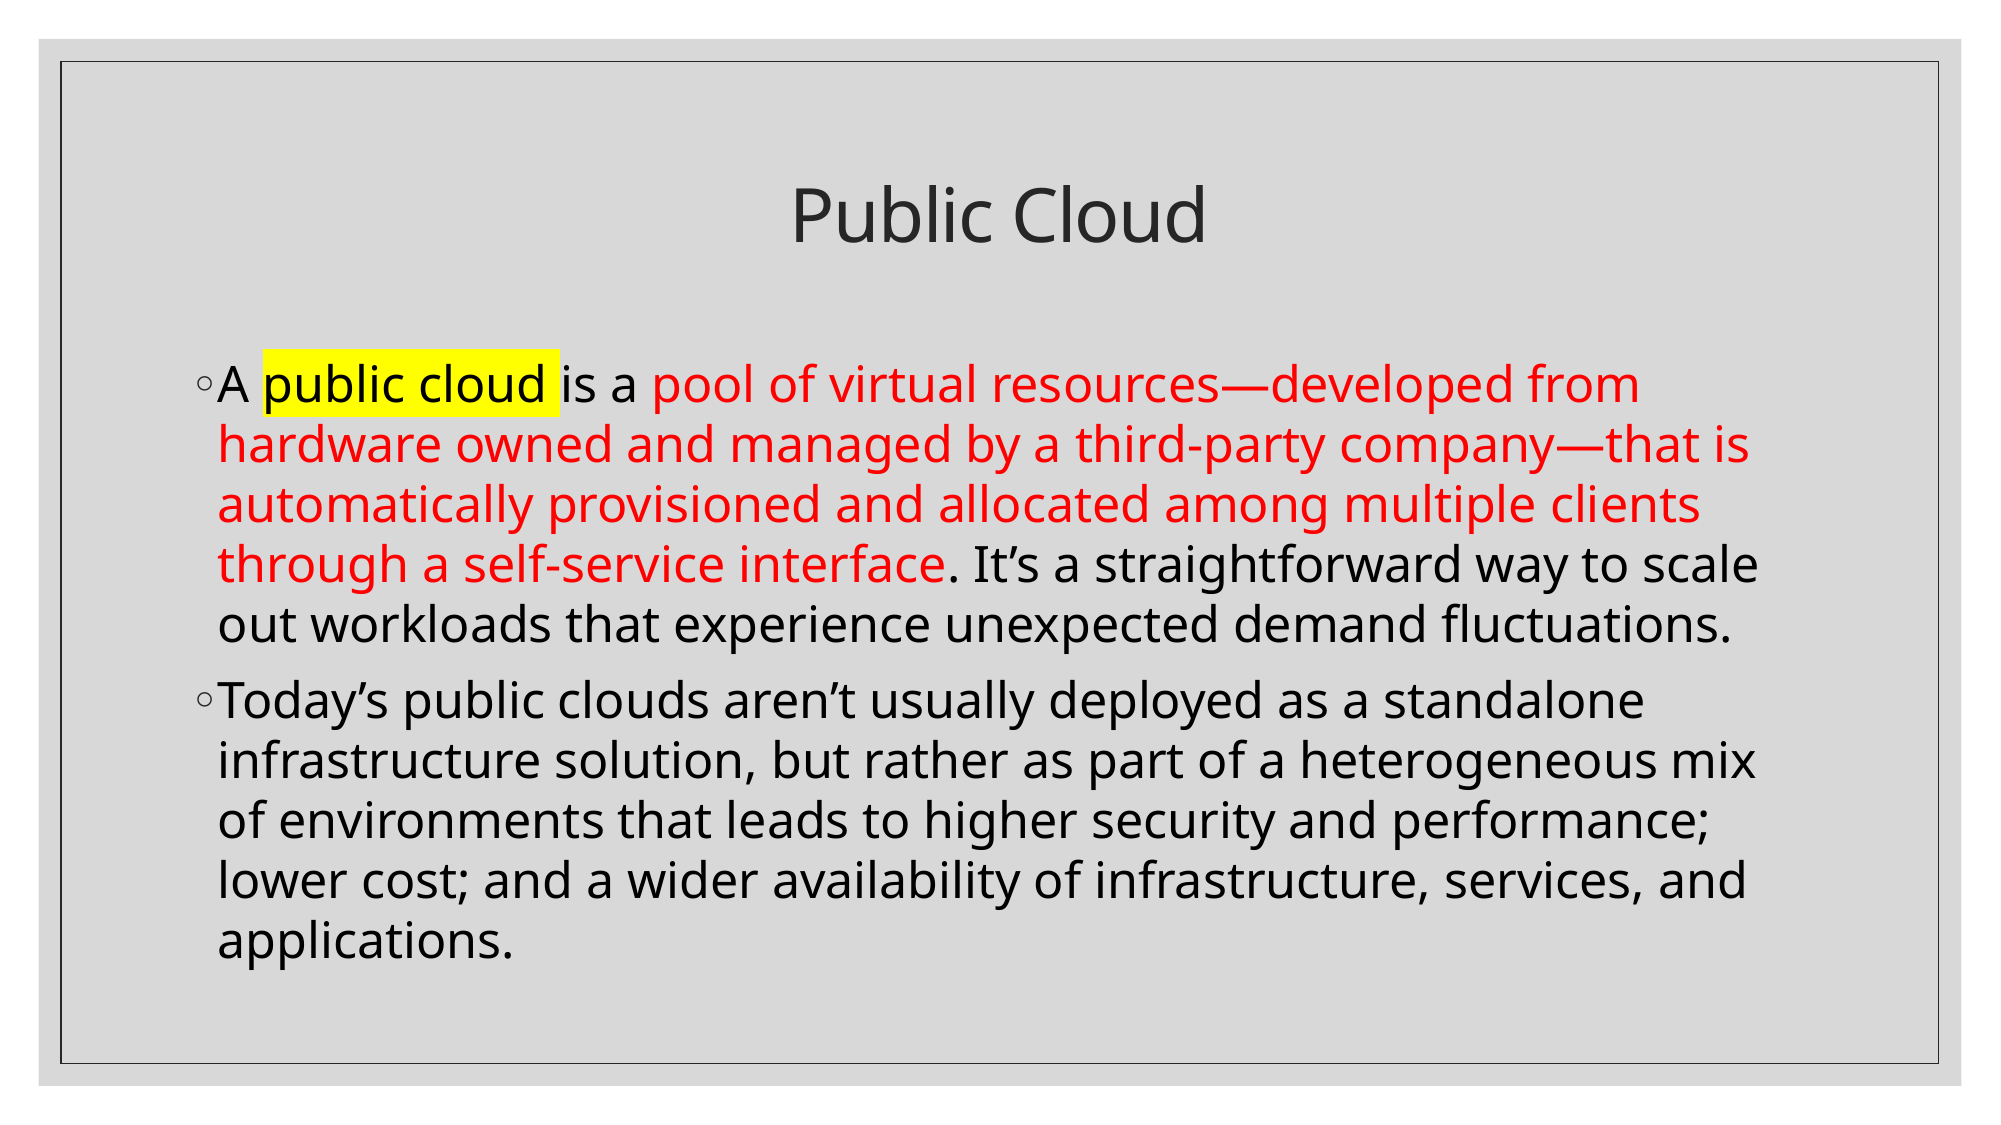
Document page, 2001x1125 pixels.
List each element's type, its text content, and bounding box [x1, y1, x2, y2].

list A public cloud is a pool of virtual resources—developed from hardware owned and managed by a third-party company—that is automatically provisioned and allocated among multiple clients through a self-service interface. It’s a straightforward way to scale out workloads that experience unexpected demand fluctuations. Today’s public clouds aren’t usually deployed as a standalone infrastructure solution, but rather as part of a heterogeneous mix of environments that leads to higher security and performance; lower cost; and a wider availability of infrastructure, services, and applications. [174, 345, 1825, 977]
title Public Cloud [174, 105, 1825, 331]
